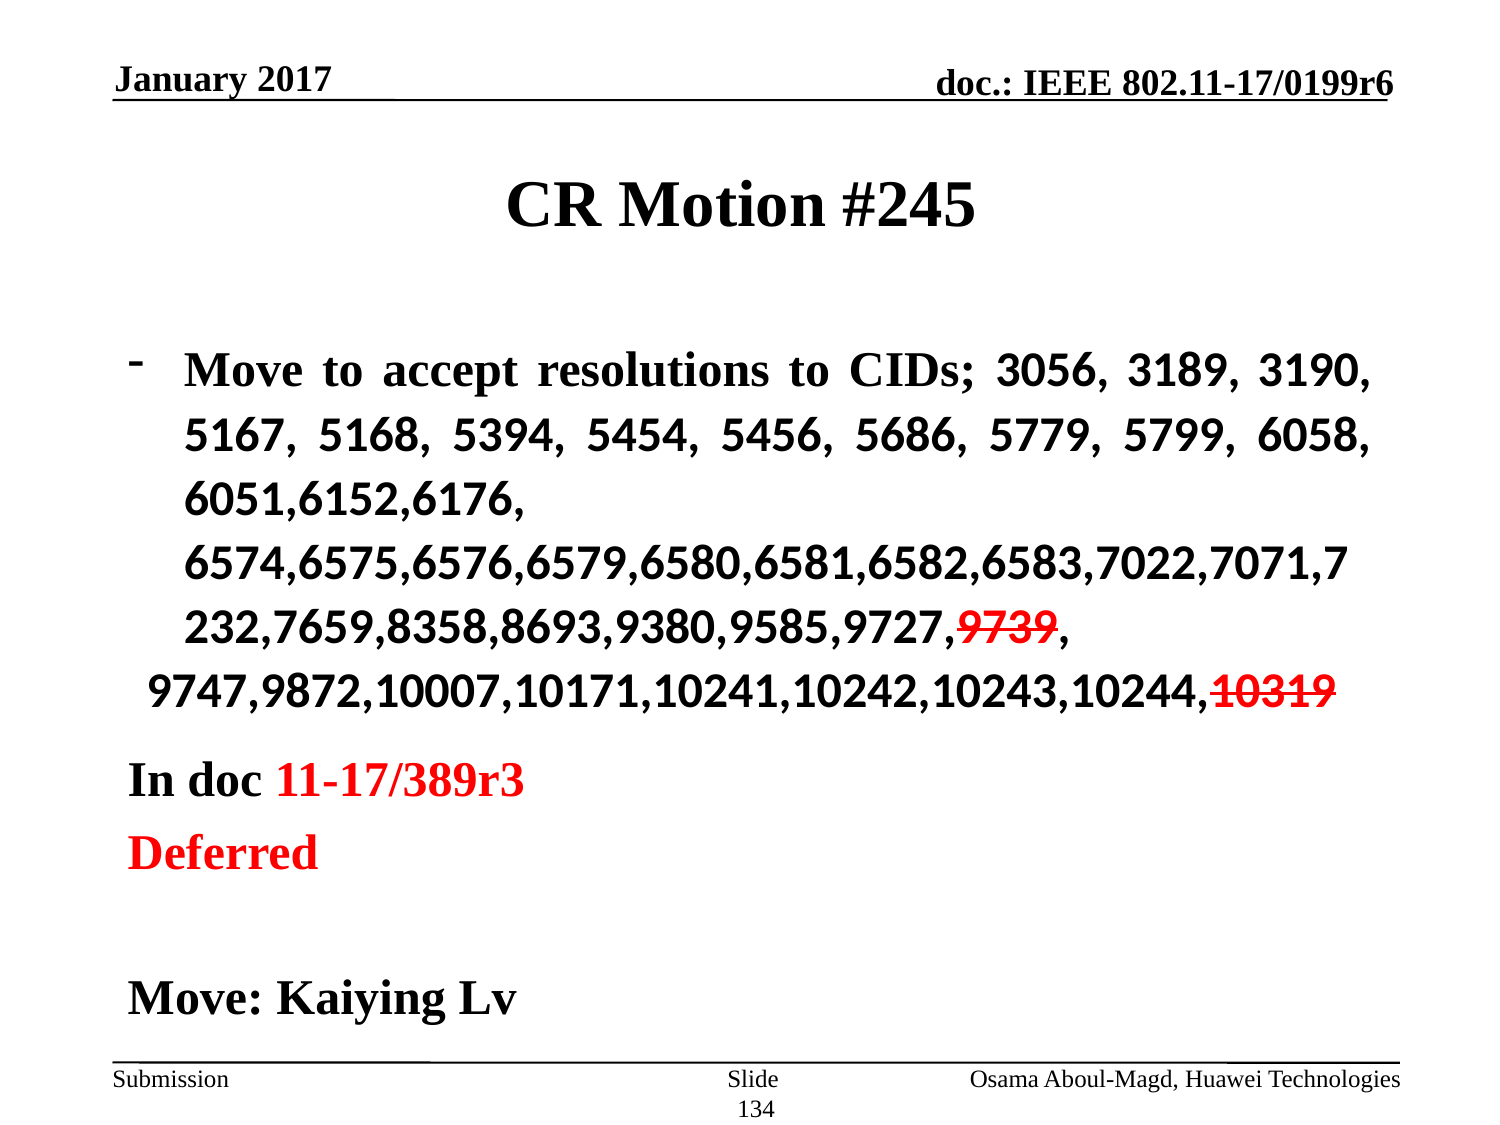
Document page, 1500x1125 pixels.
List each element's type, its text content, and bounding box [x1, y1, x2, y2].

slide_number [114, 54, 423, 100]
slide_number Slide 134 [712, 1061, 800, 1123]
title CR Motion #245 [112, 112, 1388, 288]
footer Osama Aboul-Magd, Huawei Technologies [878, 1061, 1402, 1093]
list Move to accept resolutions to CIDs; 3056, 3189, 3190, 5167, 5168, 5394, 5454, 5456, 5686, 5779, 5799, 6058, 6051,6152,6176, 6574,6575,6576,6579,6580,6581,6582,6583,7022,7071,7232,7659,8358,8693,9380,9585,9727,9739, 9747,9872,10007,10171,10241,10242,10243,10244,10319 In doc 11-17/389r3 Deferred Move: Kaiying Lv [112, 324, 1388, 1000]
